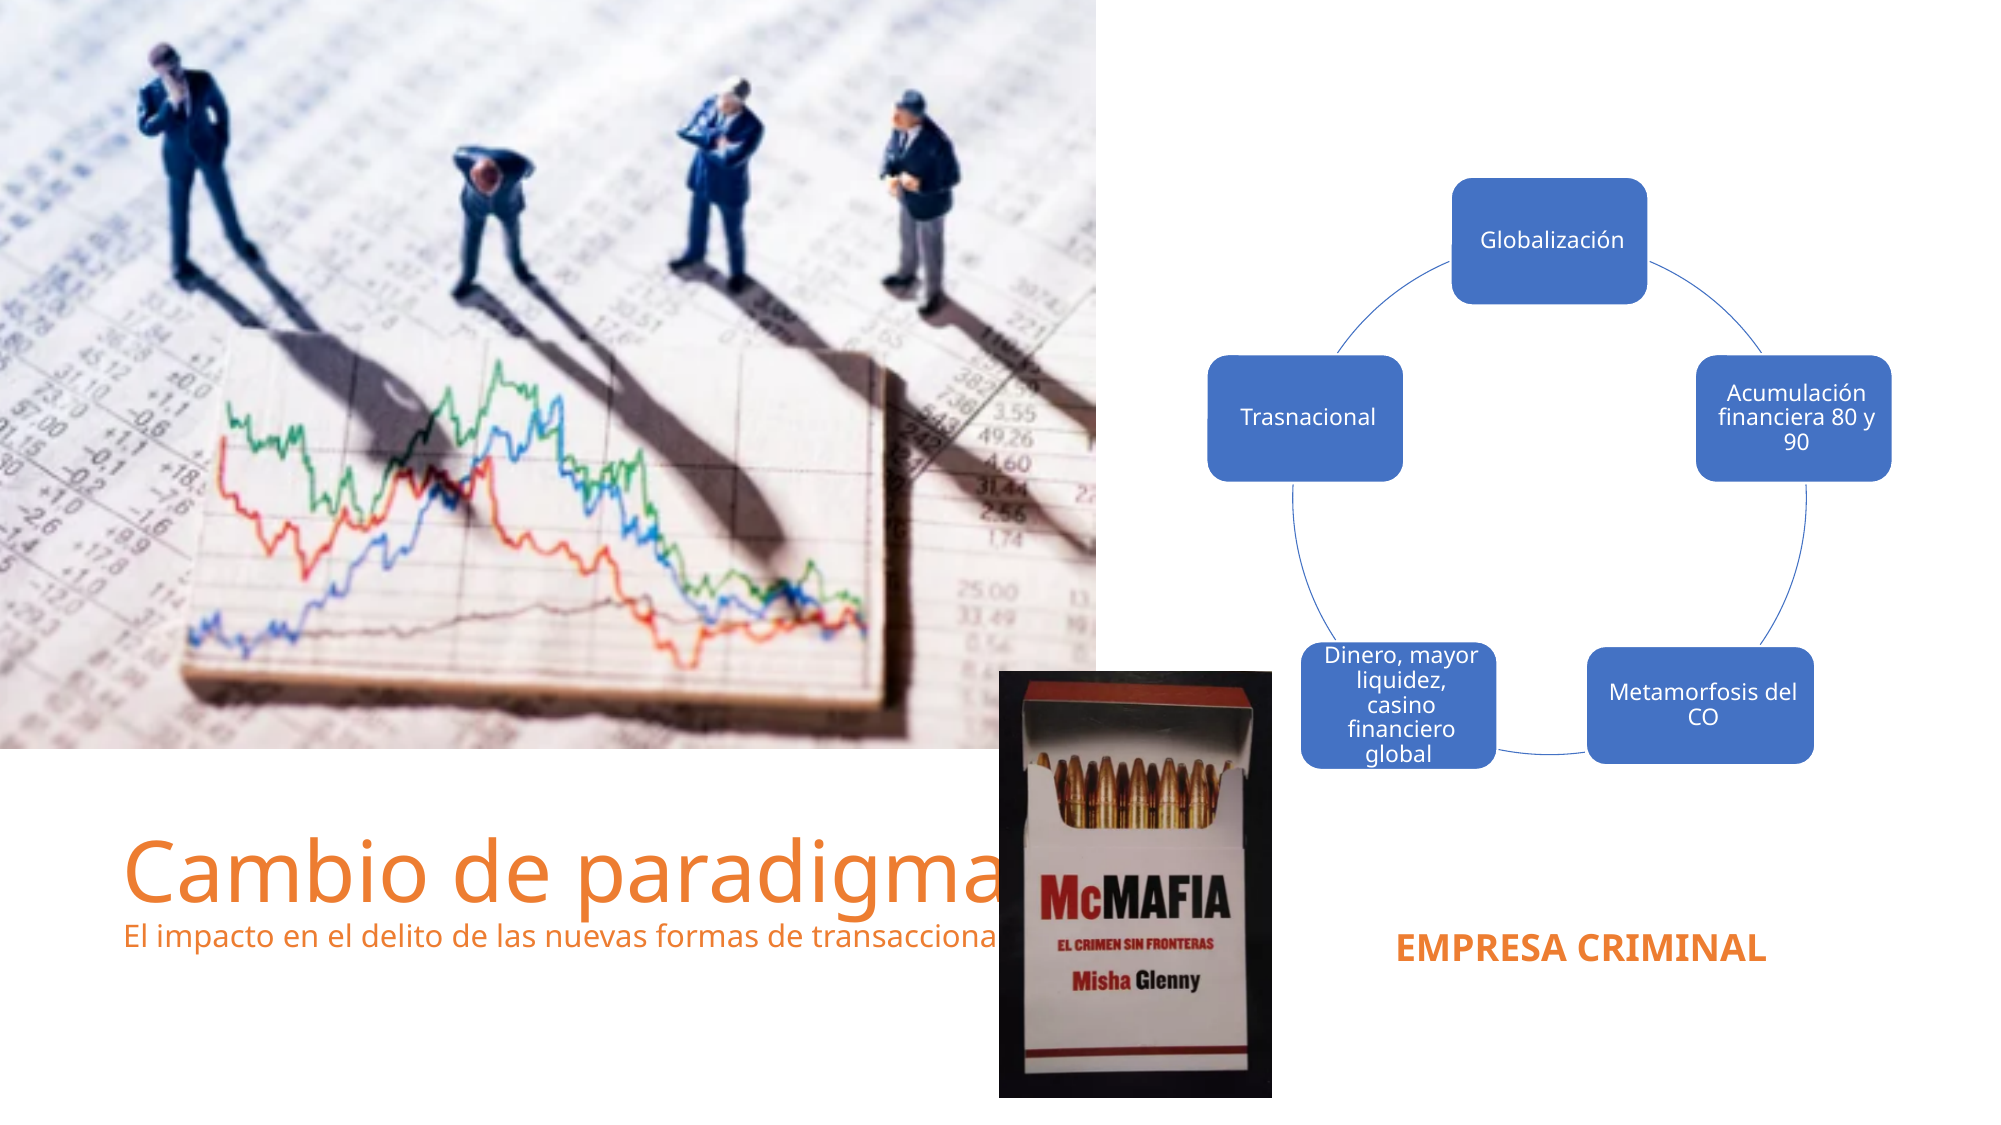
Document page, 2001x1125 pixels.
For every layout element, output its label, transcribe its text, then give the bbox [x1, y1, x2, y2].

picture [0, 0, 1272, 1098]
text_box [1206, 120, 1893, 835]
text_box EMPRESA CRIMINAL [1358, 916, 1805, 976]
title Cambio de paradigma El impacto en el delito de las nuevas formas de transaccionar [107, 805, 999, 977]
